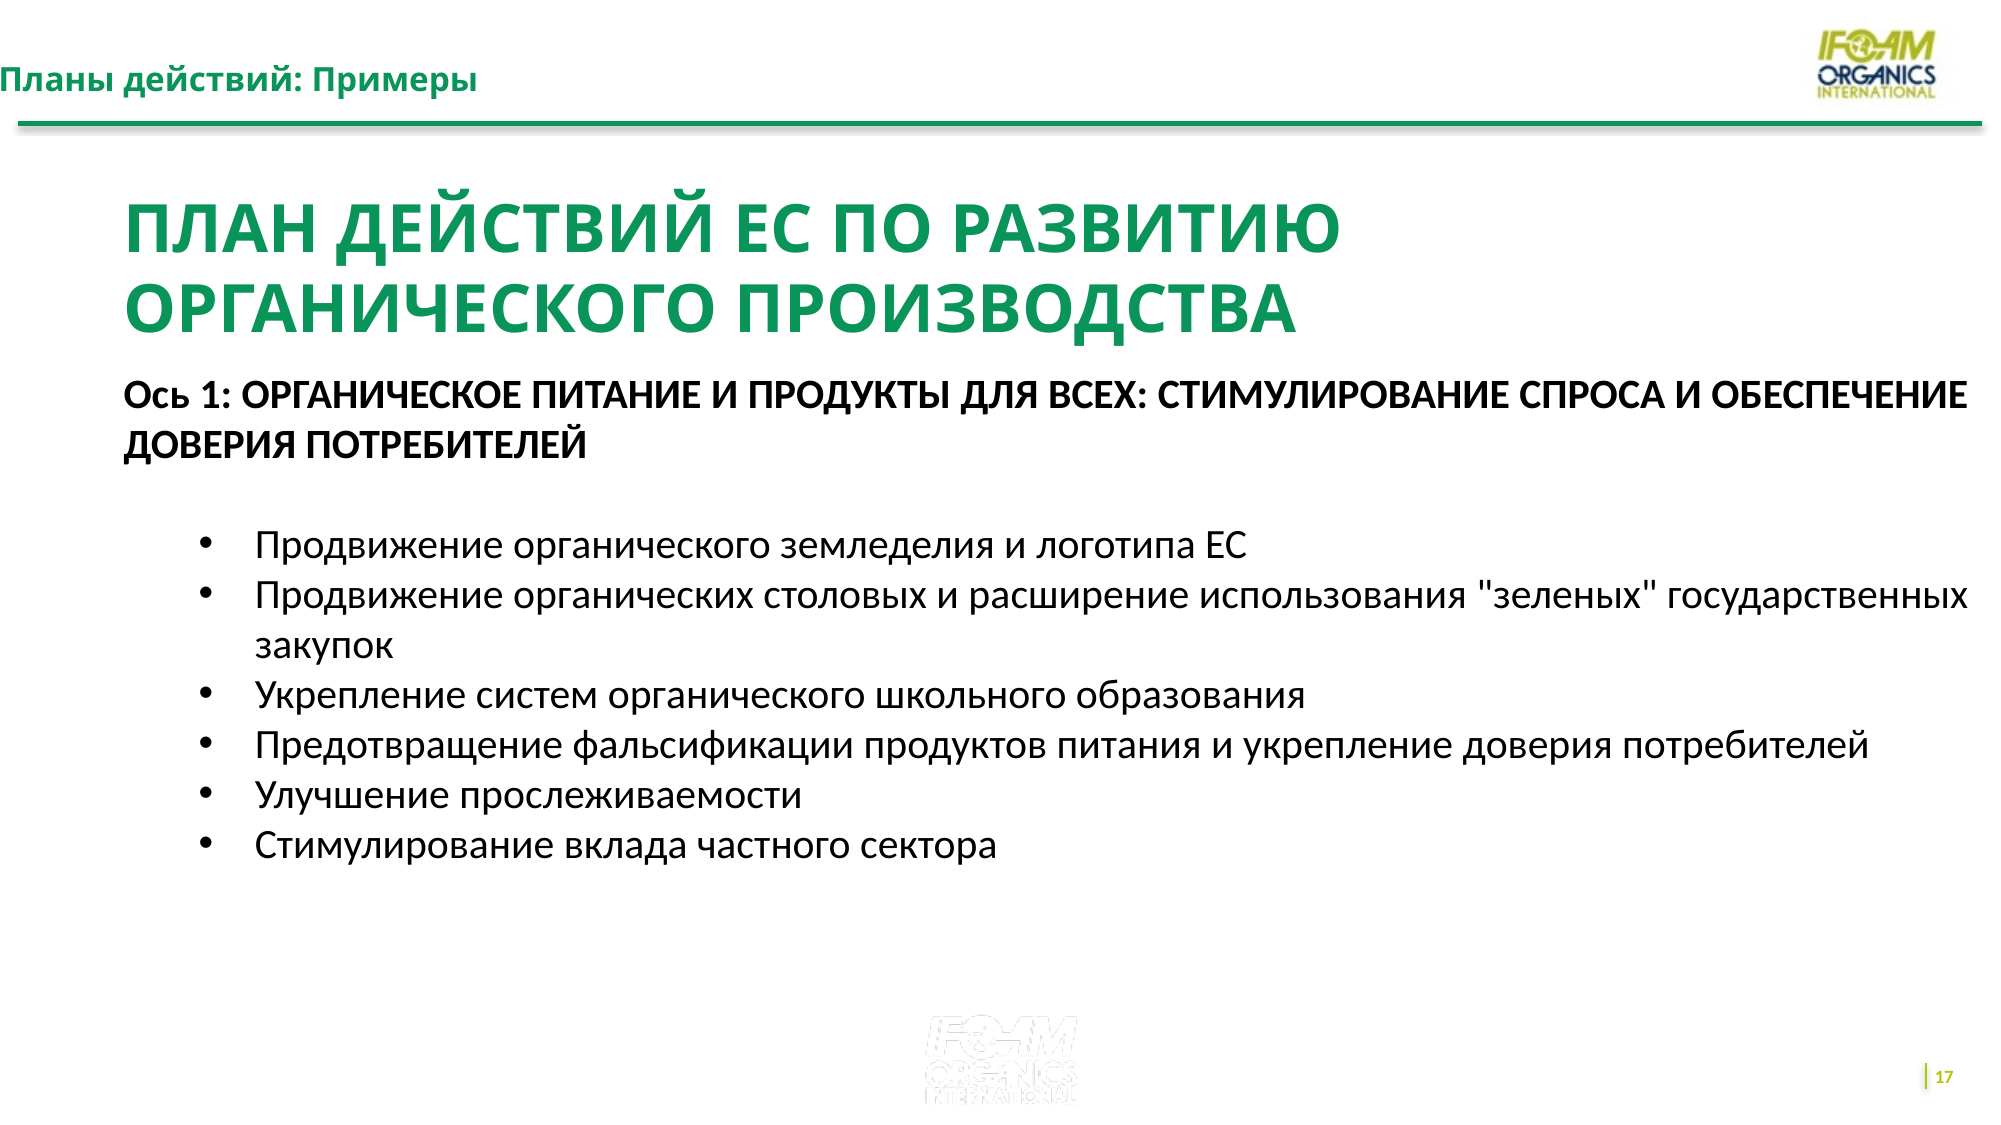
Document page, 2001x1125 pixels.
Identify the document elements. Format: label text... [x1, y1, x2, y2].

text_box ПЛАН ДЕЙСТВИЙ ЕС ПО РАЗВИТИЮ ОРГАНИЧЕСКОГО ПРОИЗВОДСТВА [108, 178, 1634, 288]
text_box Ось 1: ОРГАНИЧЕСКОЕ ПИТАНИЕ И ПРОДУКТЫ ДЛЯ ВСЕХ: СТИМУЛИРОВАНИЕ СПРОСА И ОБЕСПЕЧЕНИЕ ДОВЕРИЯ ПОТРЕБИТЕЛЕЙ Продвижение органического земледелия и логотипа ЕС Продвижение органических столовых и расширение использования "зеленых" государственных закупок Укрепление систем органического школьного образования Предотвращение фальсификации продуктов питания и укрепление доверия потребителей Улучшение прослеживаемости Стимулирование вклада частного сектора [108, 359, 1988, 925]
text_box Планы действий: Примеры [0, 50, 494, 106]
picture [1779, 0, 1990, 121]
picture [876, 984, 1127, 1125]
